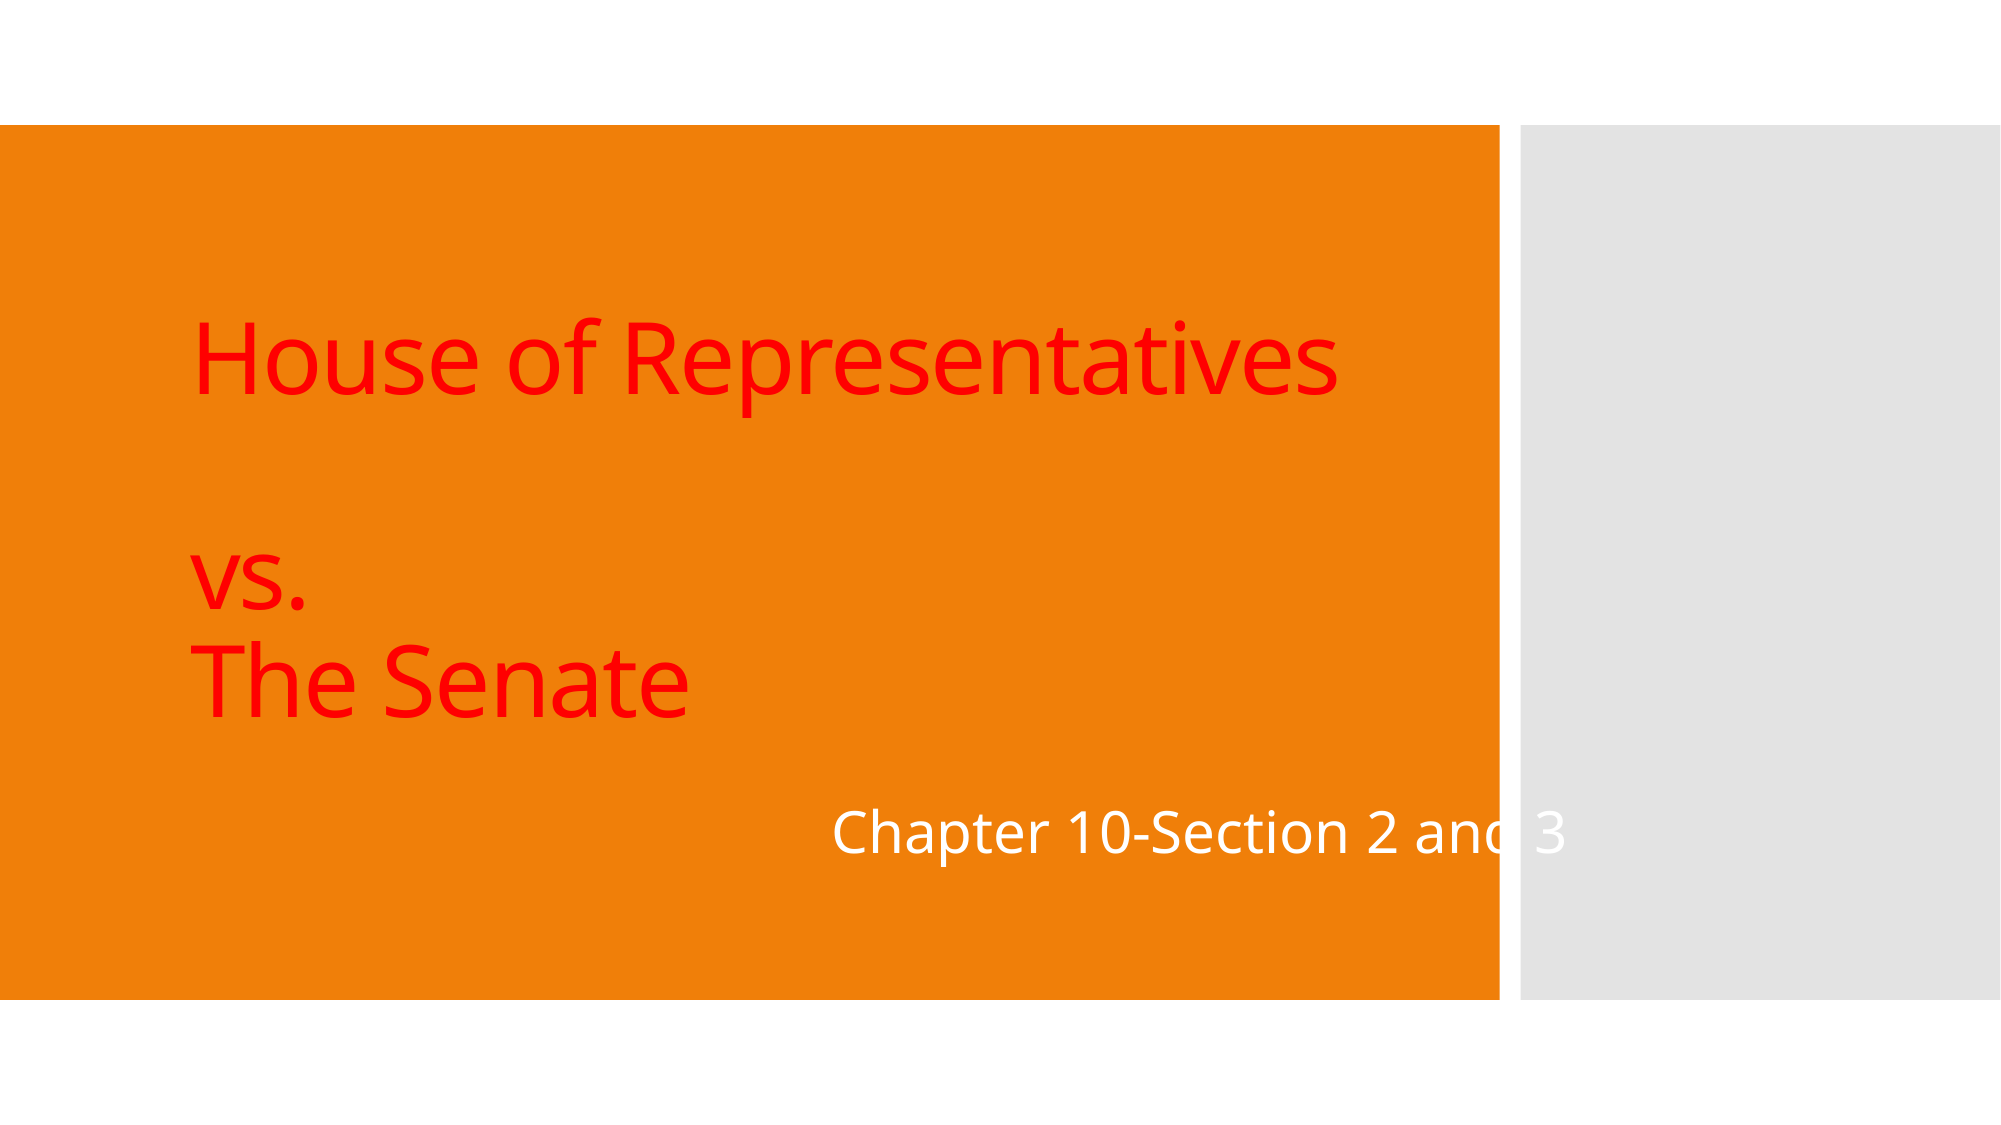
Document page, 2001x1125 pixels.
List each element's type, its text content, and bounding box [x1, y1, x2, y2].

text_box Chapter 10-Section 2 and 3 [816, 787, 1884, 873]
title House of Representatives vs. The Senate [175, 213, 1376, 747]
